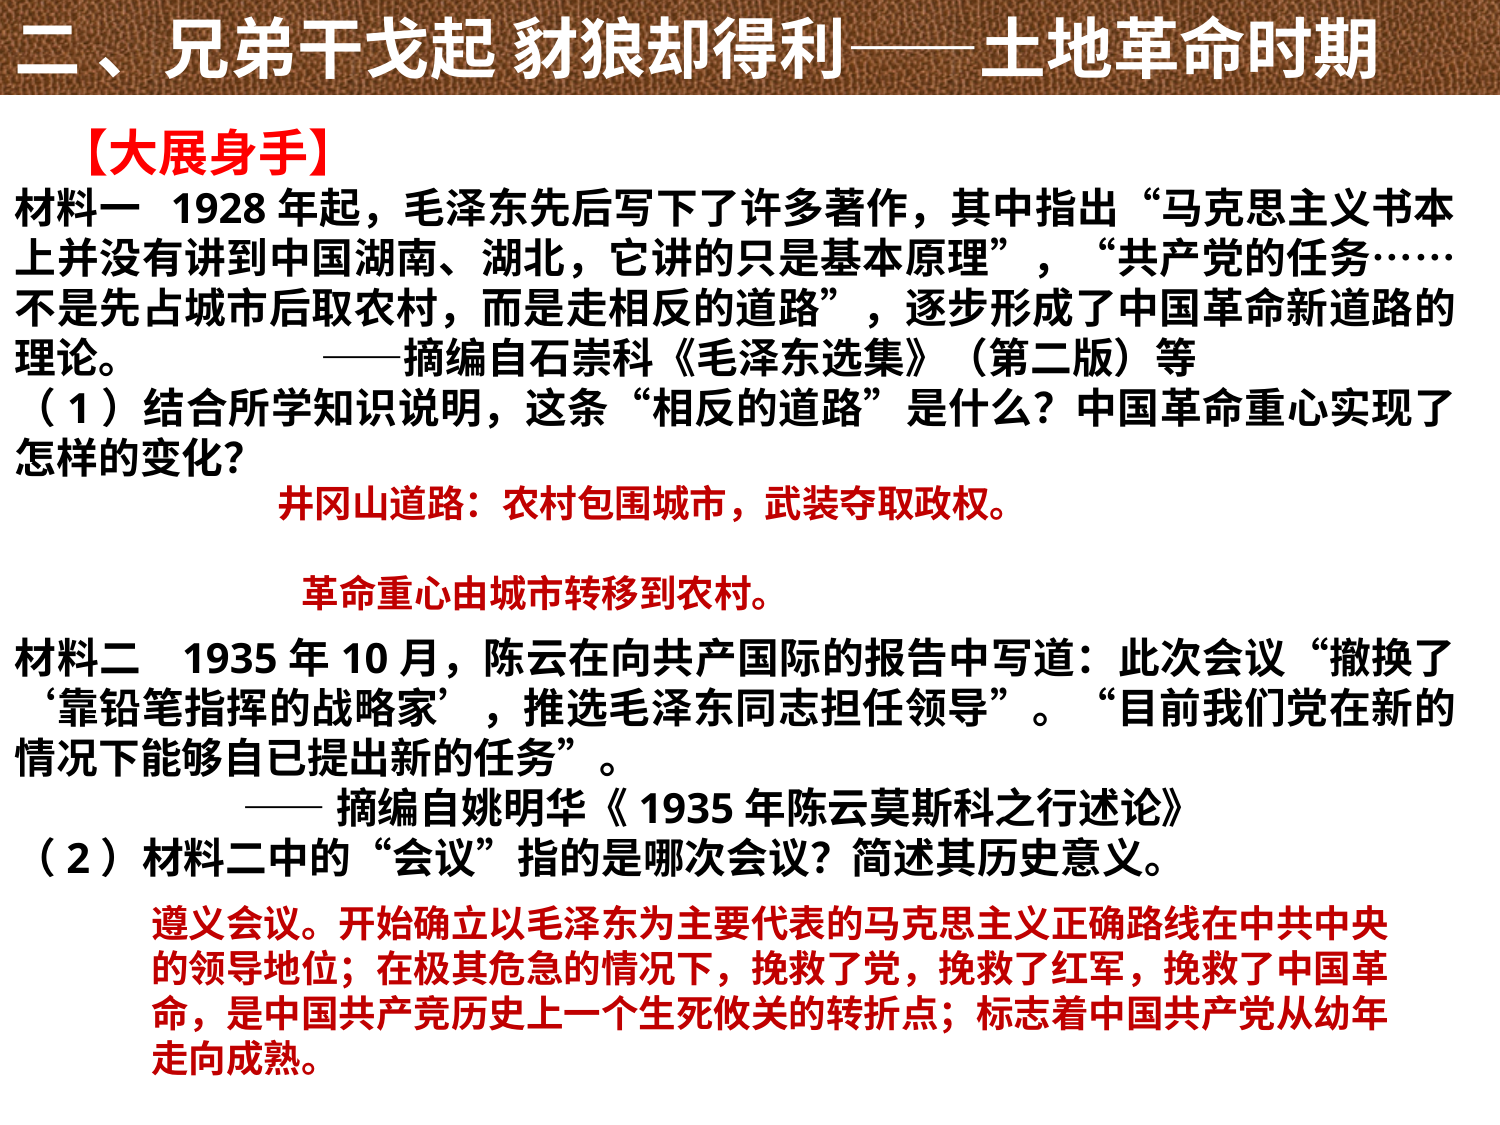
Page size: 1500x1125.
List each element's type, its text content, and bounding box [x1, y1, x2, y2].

text_box 遵义会议。开始确立以毛泽东为主要代表的马克思主义正确路线在中共中央的领导地位；在极其危急的情况下，挽救了党，挽救了红军，挽救了中国革命，是中国共产竞历史上一个生死攸关的转折点；标志着中国共产党从幼年走向成熟。 [136, 892, 1413, 1088]
text_box 井冈山道路：农村包围城市，武装夺取政权。 [262, 473, 1238, 533]
text_box 二 、兄弟干戈起 豺狼却得利——土地革命时期 [0, 0, 1500, 95]
text_box 革命重心由城市转移到农村。 [286, 562, 1262, 623]
text_box 【大展身手】 材料一 1928年起，毛泽东先后写下了许多著作，其中指出“马克思主义书本上并没有讲到中国湖南、湖北，它讲的只是基本原理”，“共产党的任务……不是先占城市后取农村，而是走相反的道路”，逐步形成了中国革命新道路的理论。 ——摘编自石崇科《毛泽东选集》（第二版）等 （1）结合所学知识说明，这条“相反的道路”是什么？中国革命重心实现了怎样的变化？ 材料二 1935年10月，陈云在向共产国际的报告中写道：此次会议“撤换了‘靠铅笔指挥的战略家’，推选毛泽东同志担任领导”。“目前我们党在新的情况下能够自已提出新的任务”。 ——摘编自姚明华《1935年陈云莫斯科之行述论》 （2）材料二中的“会议”指的是哪次会议？简述其历史意义。 [0, 114, 1471, 990]
